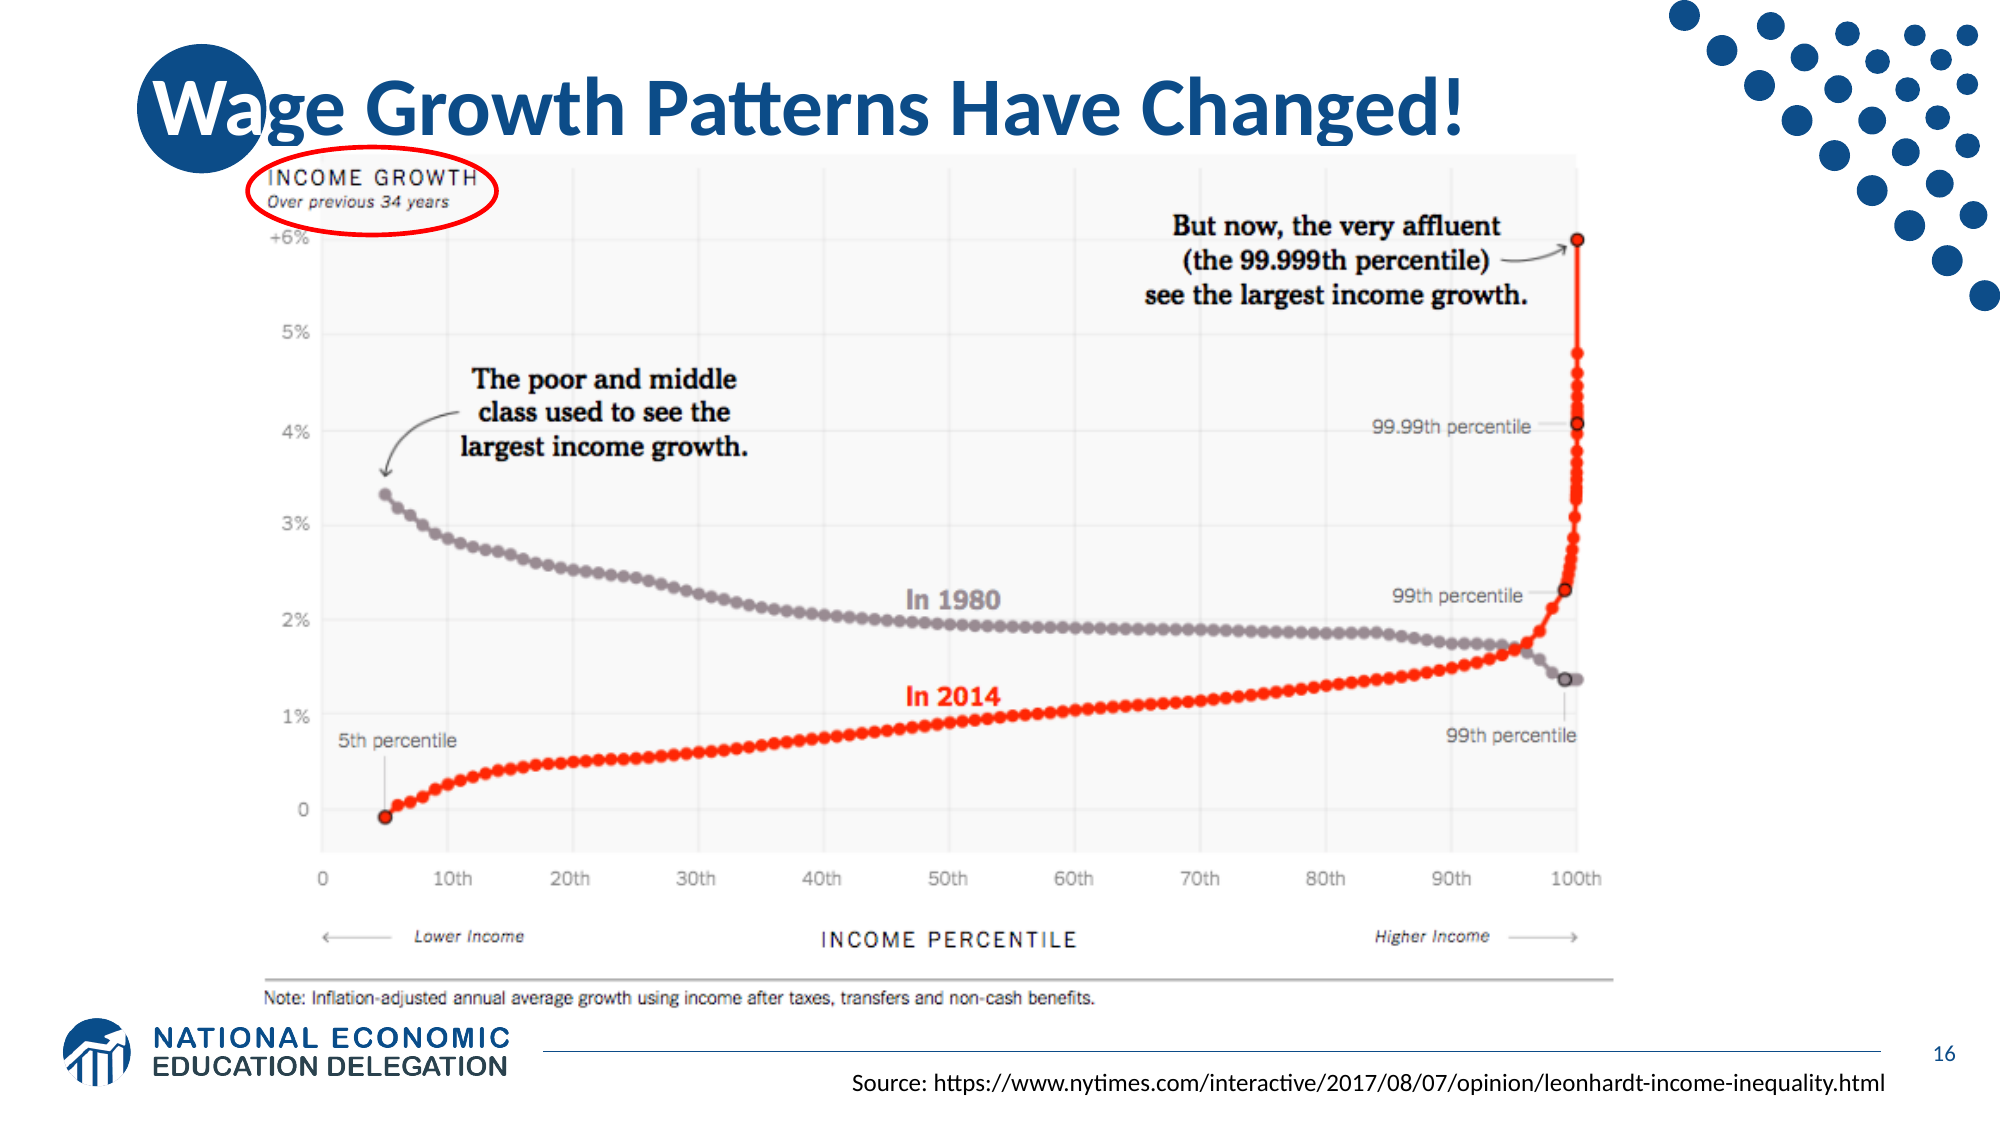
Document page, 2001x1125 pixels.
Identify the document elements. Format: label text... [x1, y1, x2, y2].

title Wage Growth Patterns Have Changed! [137, 0, 1863, 218]
slide_number 16 [1521, 1022, 1972, 1082]
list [255, 147, 1619, 1015]
picture [55, 1013, 520, 1091]
text_box [246, 174, 255, 208]
text_box Source: https://www.nytimes.com/interactive/2017/08/07/opinion/leonhardt-income-inequality.html [837, 1059, 1903, 1104]
